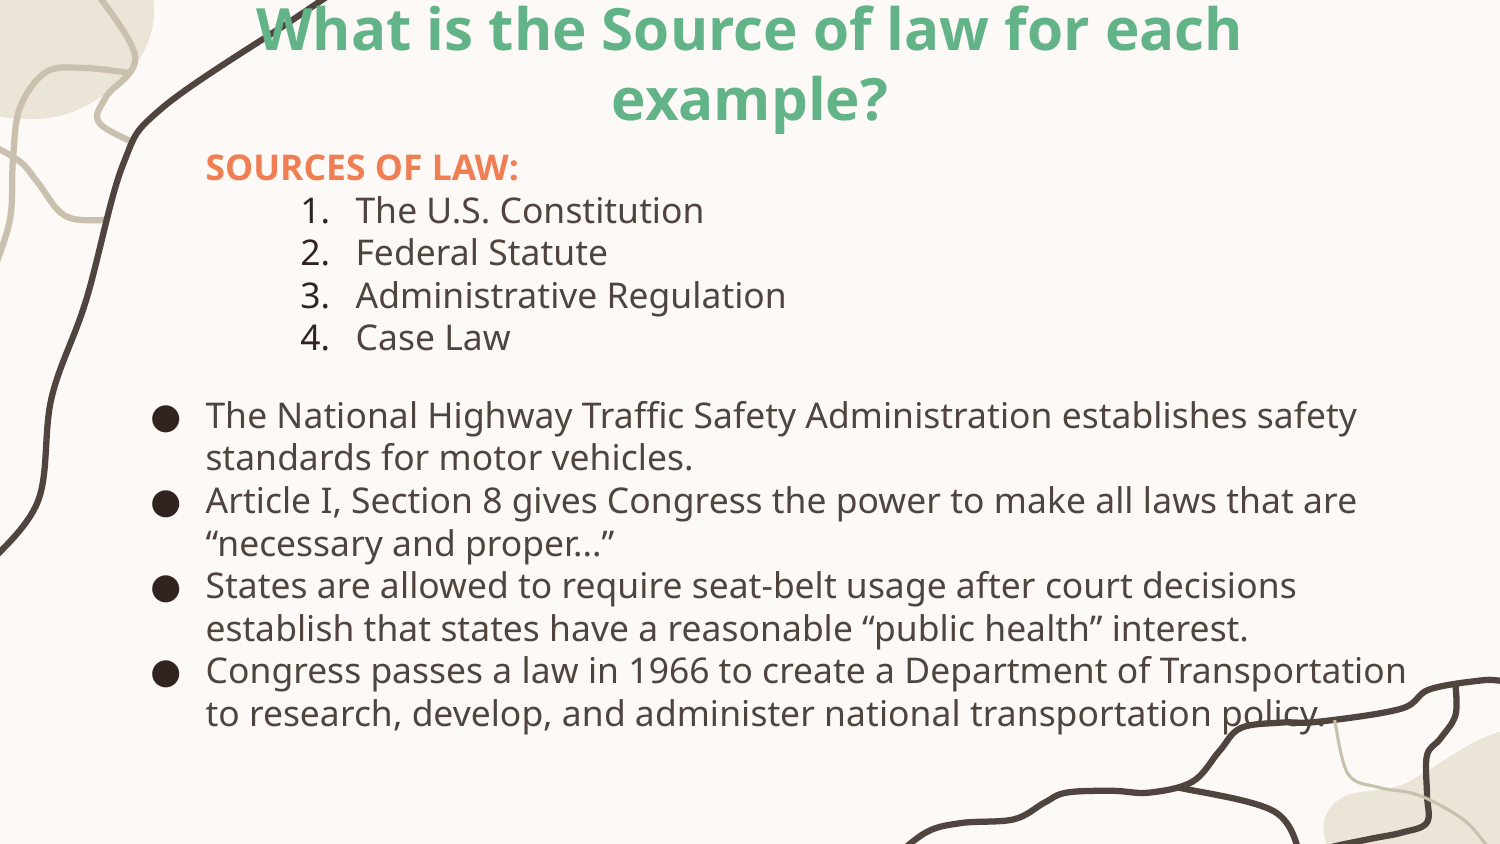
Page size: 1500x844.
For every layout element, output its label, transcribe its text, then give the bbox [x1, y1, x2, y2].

title What is the Source of law for each example? [124, 14, 1376, 109]
title SOURCES OF LAW: The U.S. Constitution Federal Statute Administrative Regulation Case Law The National Highway Traffic Safety Administration establishes safety standards for motor vehicles. Article I, Section 8 gives Congress the power to make all laws that are “necessary and proper...” States are allowed to require seat-belt usage after court decisions establish that states have a reasonable “public health” interest. Congress passes a law in 1966 to create a Department of Transportation to research, develop, and administer national transportation policy. [115, 130, 1443, 819]
